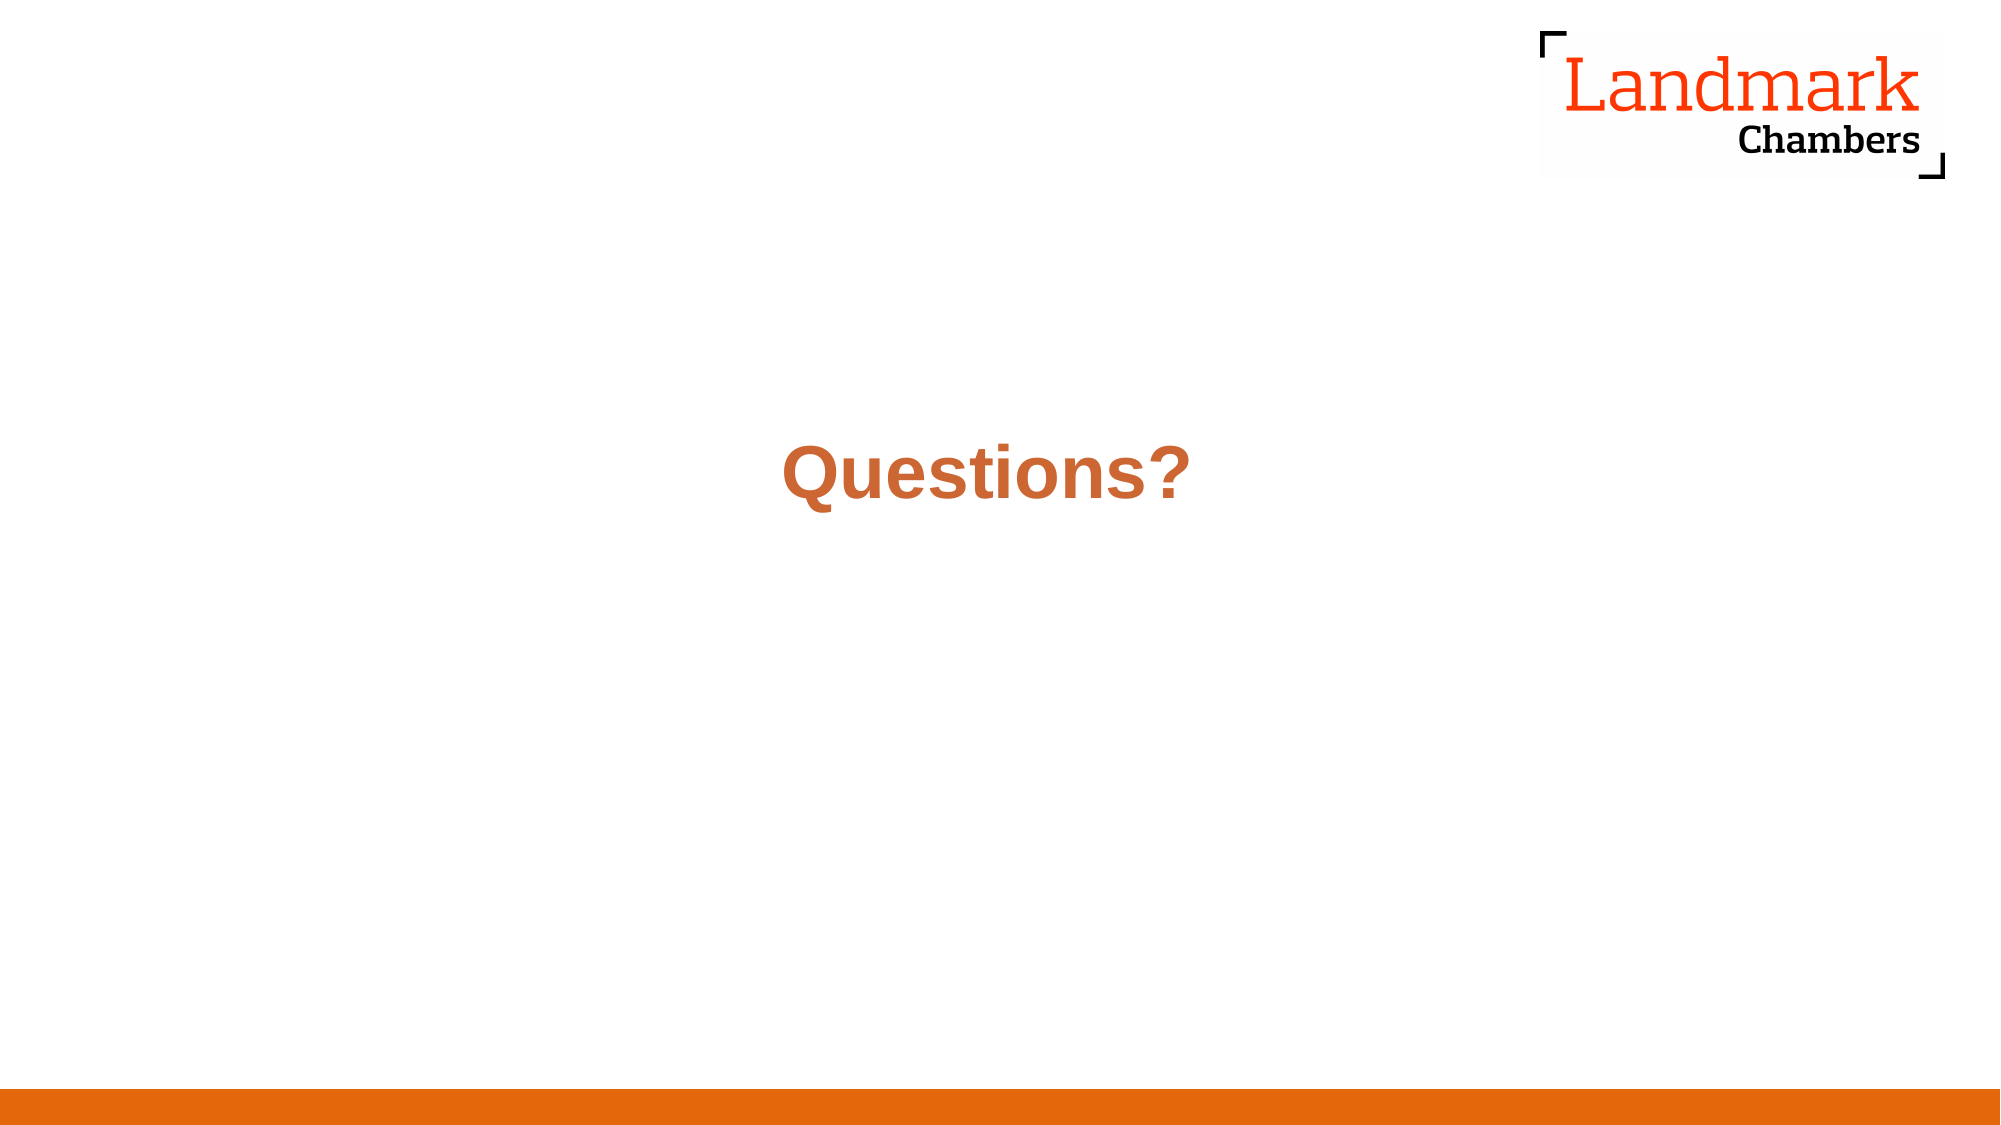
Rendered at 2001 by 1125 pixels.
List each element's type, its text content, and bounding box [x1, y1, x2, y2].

picture [1540, 31, 1945, 179]
title Questions? [766, 375, 1234, 563]
